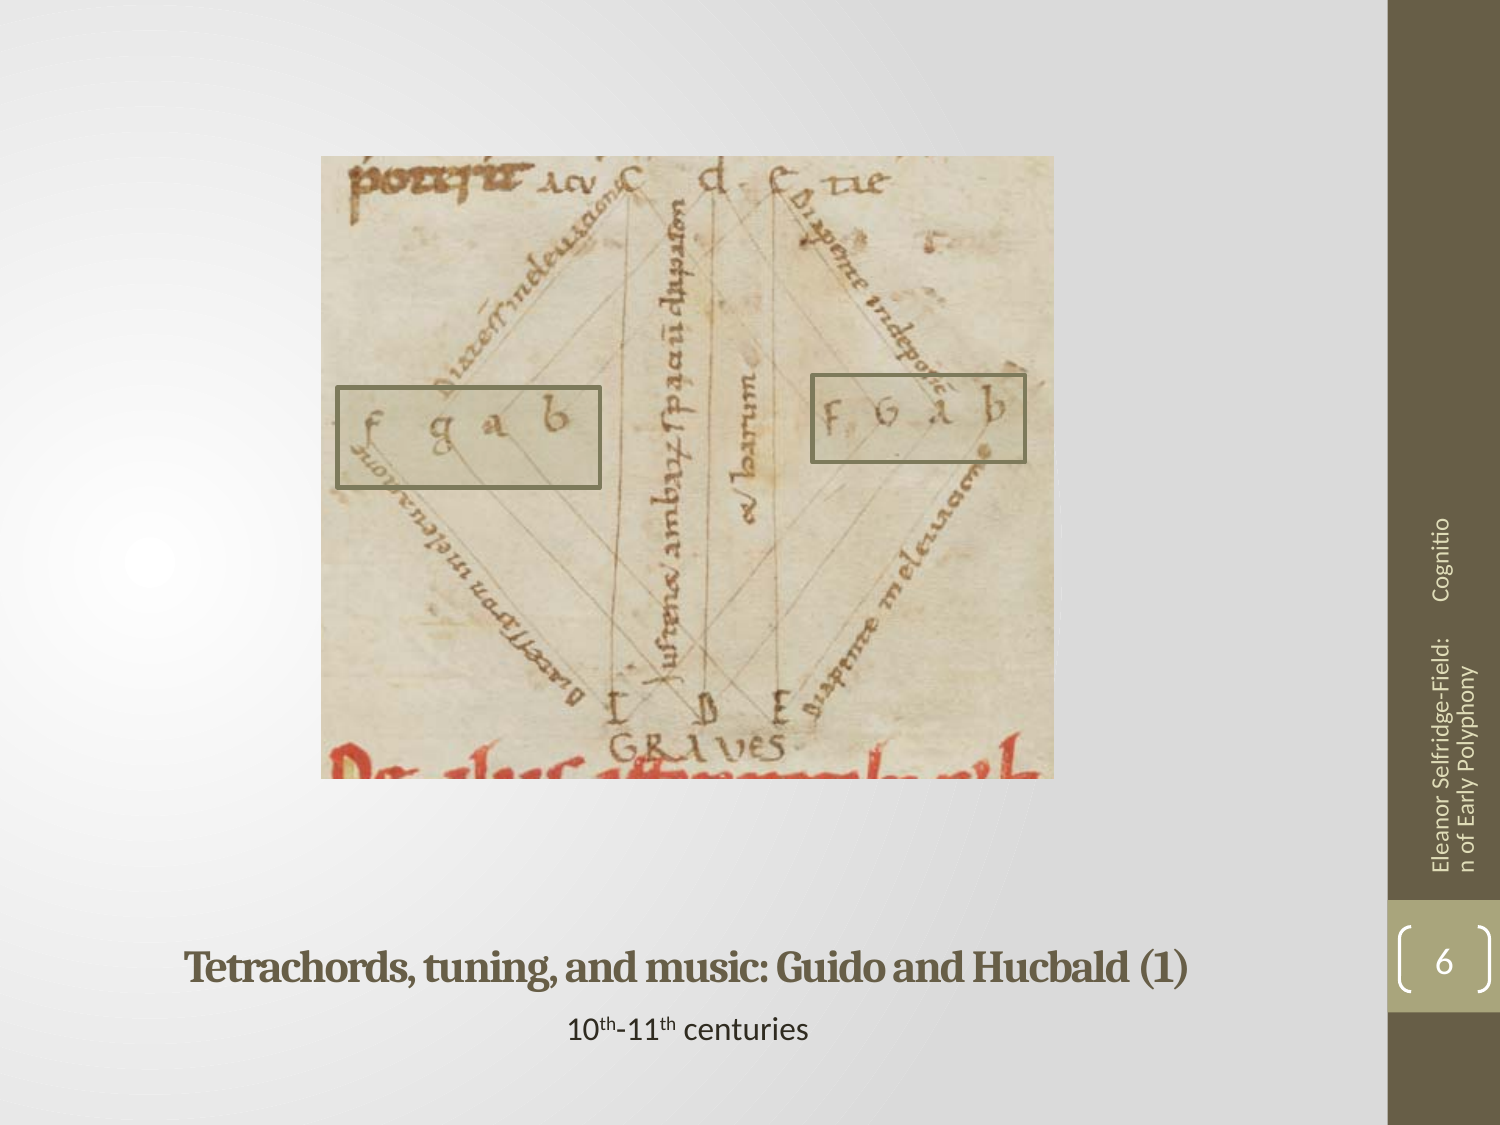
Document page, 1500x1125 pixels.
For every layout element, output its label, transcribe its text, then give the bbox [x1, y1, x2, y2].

slide_number 6 [1397, 925, 1492, 994]
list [320, 156, 1055, 780]
title Tetrachords, tuning, and music: Guido and Hucbald (1) [50, 901, 1325, 999]
footer Eleanor Selfridge-Field: Cognition of Early Polyphony [1408, 500, 1469, 889]
list 10th-11th centuries [50, 999, 1325, 1100]
